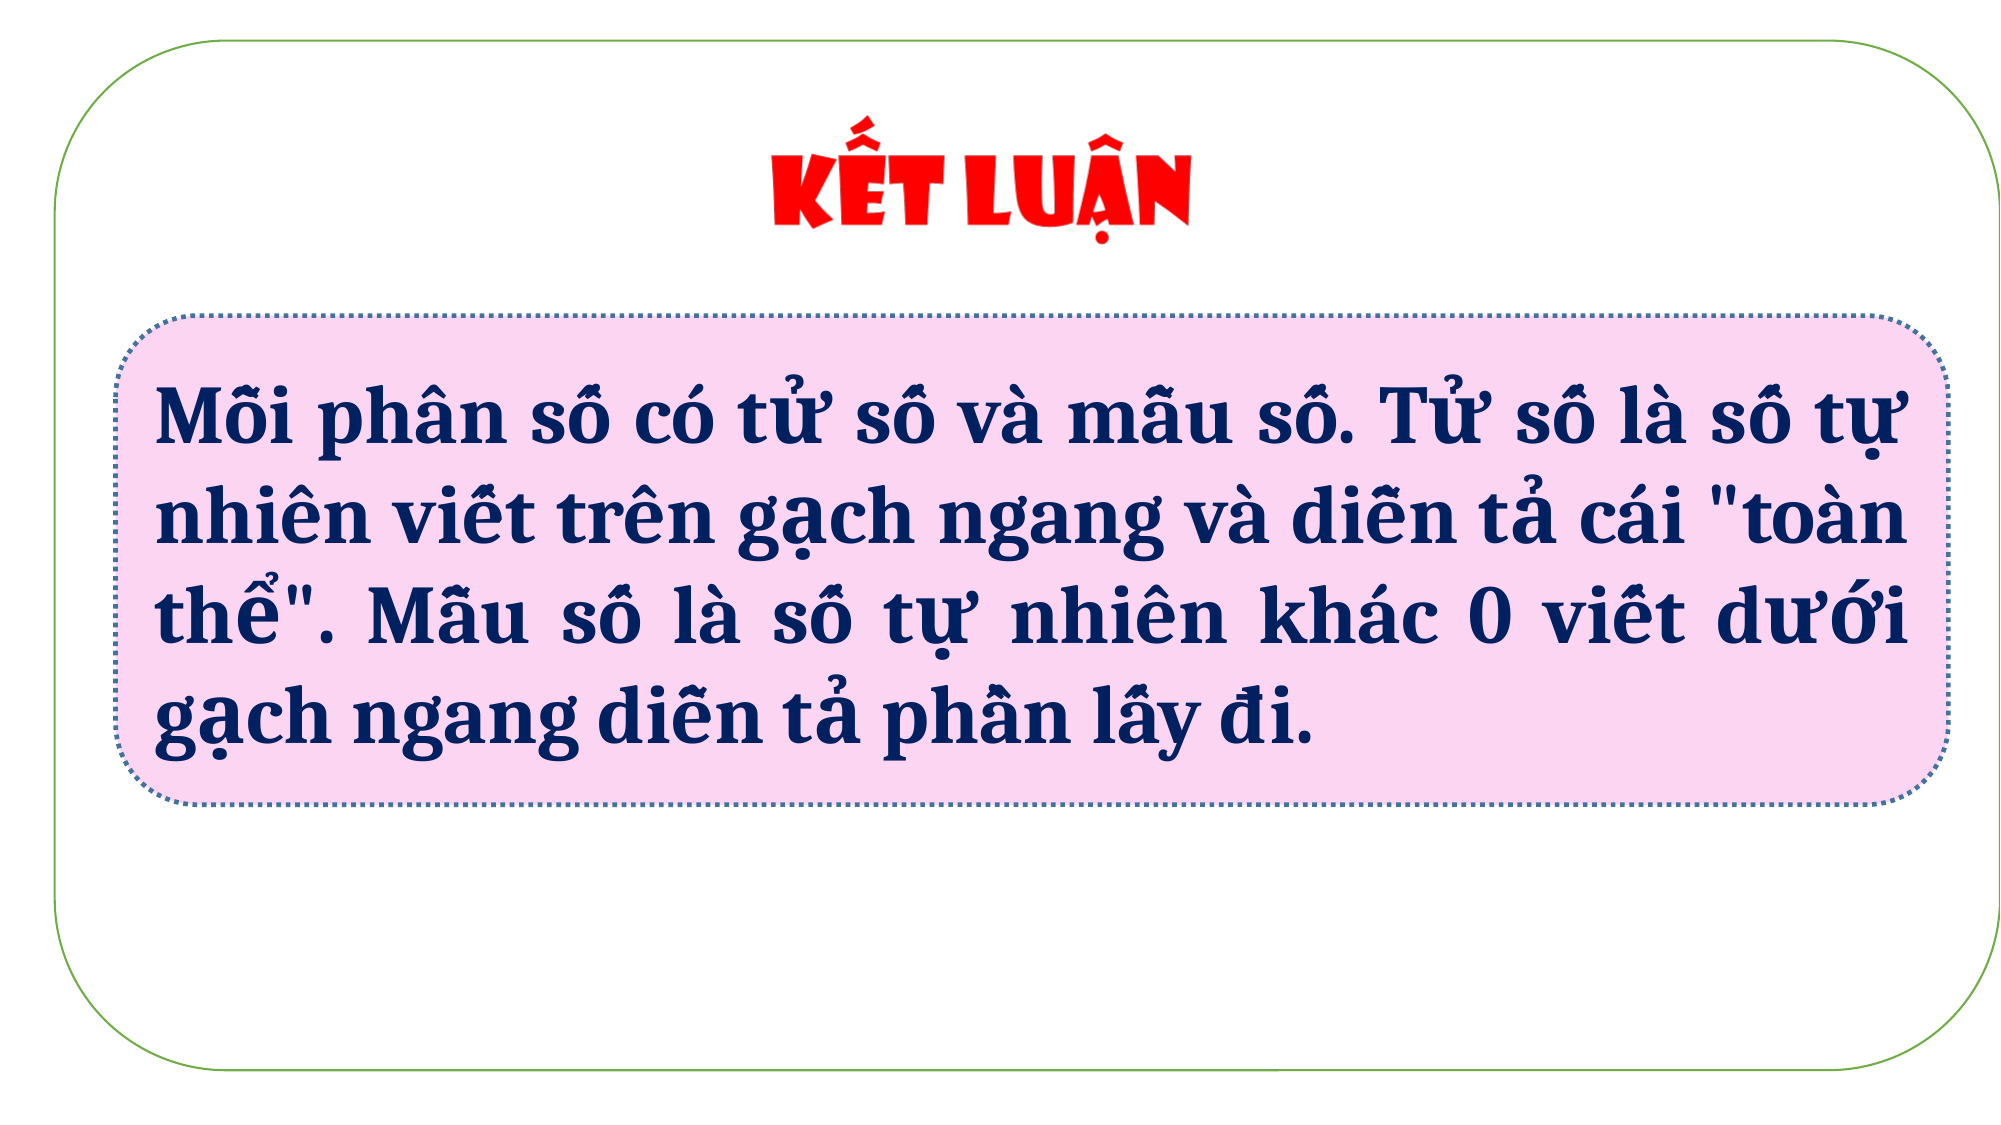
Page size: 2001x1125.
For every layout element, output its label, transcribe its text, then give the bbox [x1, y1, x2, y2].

picture [623, 102, 1340, 297]
text_box Mỗi phân số có tử số và mẫu số. Tử số là số tự nhiên viết trên gạch ngang và diễn tả cái "toàn thể". Mẫu số là số tự nhiên khác 0 viết dưới gạch ngang diễn tả phần lấy đi. [114, 314, 1950, 806]
text_box [53, 39, 2000, 1072]
